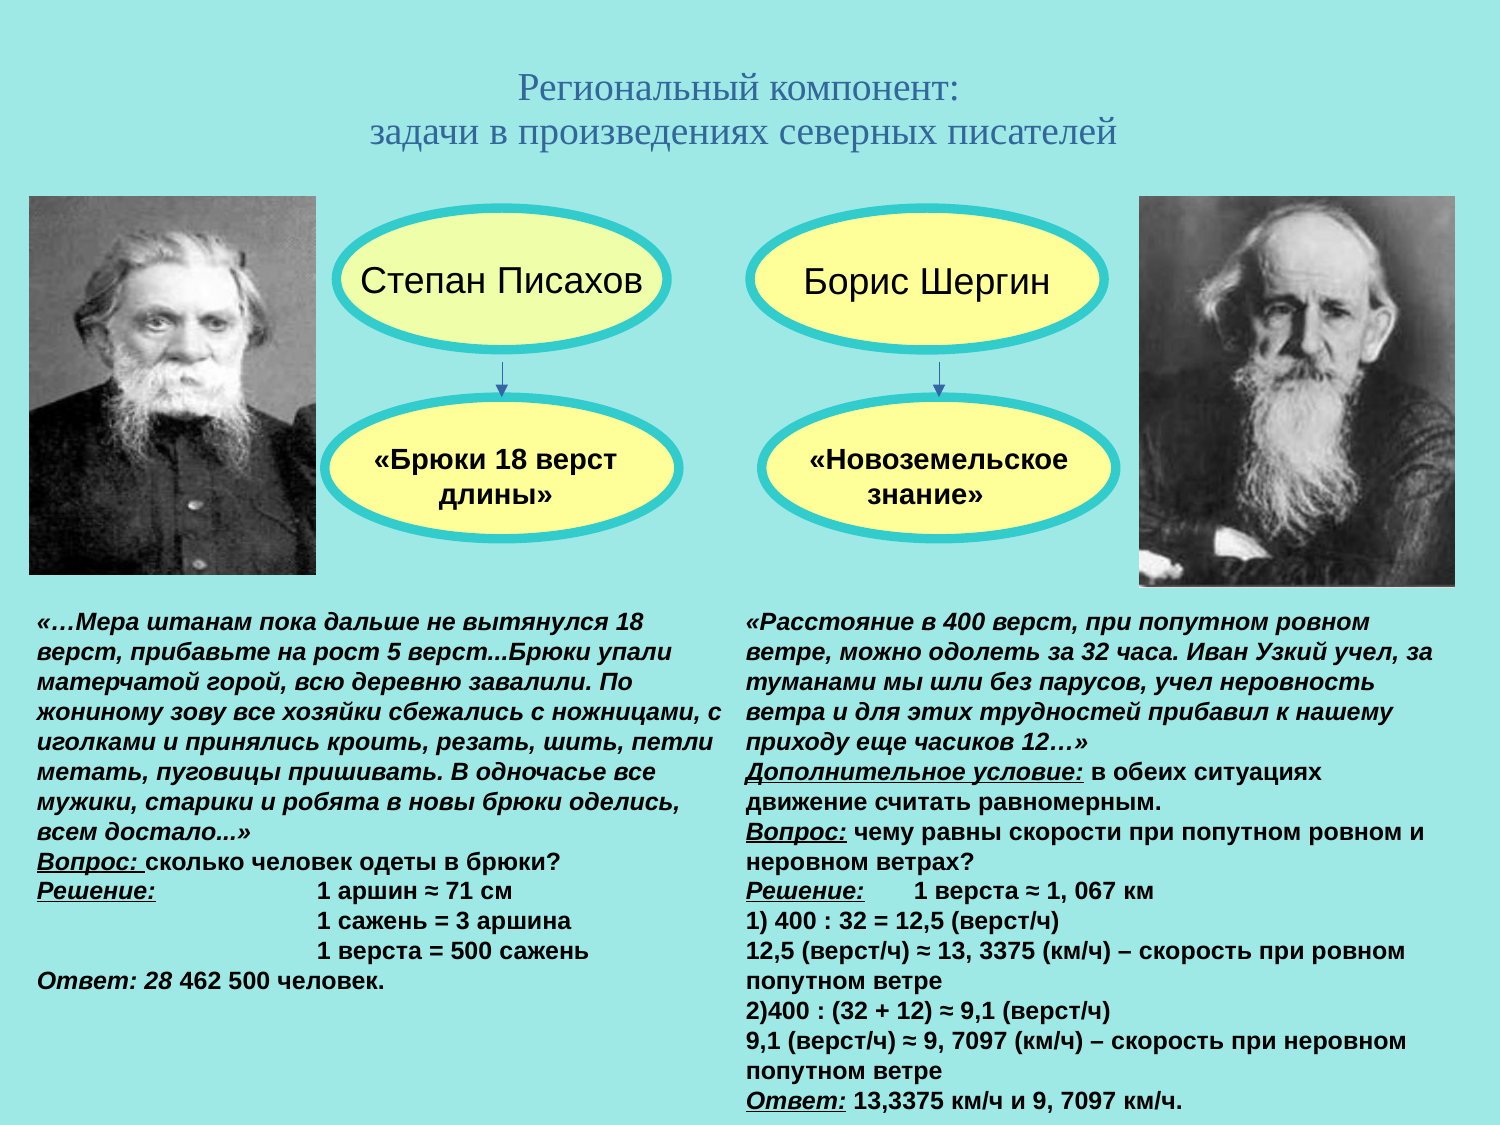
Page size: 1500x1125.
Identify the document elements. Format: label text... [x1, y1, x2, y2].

text_box [349, 397, 655, 432]
text_box [813, 518, 1065, 539]
text_box «Брюки 18 верст длины» [336, 432, 656, 518]
text_box [932, 361, 946, 398]
text_box [324, 443, 336, 493]
text_box [761, 397, 1116, 513]
text_box [376, 518, 628, 539]
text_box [749, 207, 1105, 351]
text_box Региональный компонент: задачи в произведениях северных писателей [41, 30, 1447, 188]
text_box «Расстояние в 400 верст, при попутном ровном ветре, можно одолеть за 32 часа. Иван Узкий учел, за туманами мы шли без парусов, учел неровность ветра и для этих трудностей прибавил к нашему приходу еще часиков 12…» Дополнительное условие: в обеих ситуациях движение считать равномерным. Вопрос: чему равны скорости при попутном ровном и неровном ветрах? Решение: 1 верста ≈ 1, 067 км 1) 400 : 32 = 12,5 (верст/ч) 12,5 (верст/ч) ≈ 13, 3375 (км/ч) – скорость при ровном попутном ветре 2)400 : (32 + 12) ≈ 9,1 (верст/ч) 9,1 (верст/ч) ≈ 9, 7097 (км/ч) – скорость при неровном попутном ветре Ответ: 13,3375 км/ч и 9, 7097 км/ч. [738, 597, 1465, 1122]
picture [29, 196, 316, 575]
picture [1139, 196, 1455, 588]
text_box «…Мера штанам пока дальше не вытянулся 18 верст, прибавьте на рост 5 верст...Брюки упали матерчатой горой, всю деревню завалили. По жониному зову все хозяйки сбежались с ножницами, с иголками и принялись кроить, резать, шить, петли метать, пуговицы пришивать. В одночасье все мужики, старики и робята в новы брюки оделись, всем достало...» Вопрос: сколько человек одеты в брюки? Решение: 1 аршин ≈ 71 см 1 сажень = 3 аршина 1 верста = 500 сажень Ответ: 28 462 500 человек. [29, 597, 739, 1003]
text_box [656, 433, 679, 503]
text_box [336, 207, 668, 350]
text_box «Новоземельское знание» [801, 432, 1077, 518]
text_box [495, 361, 508, 398]
